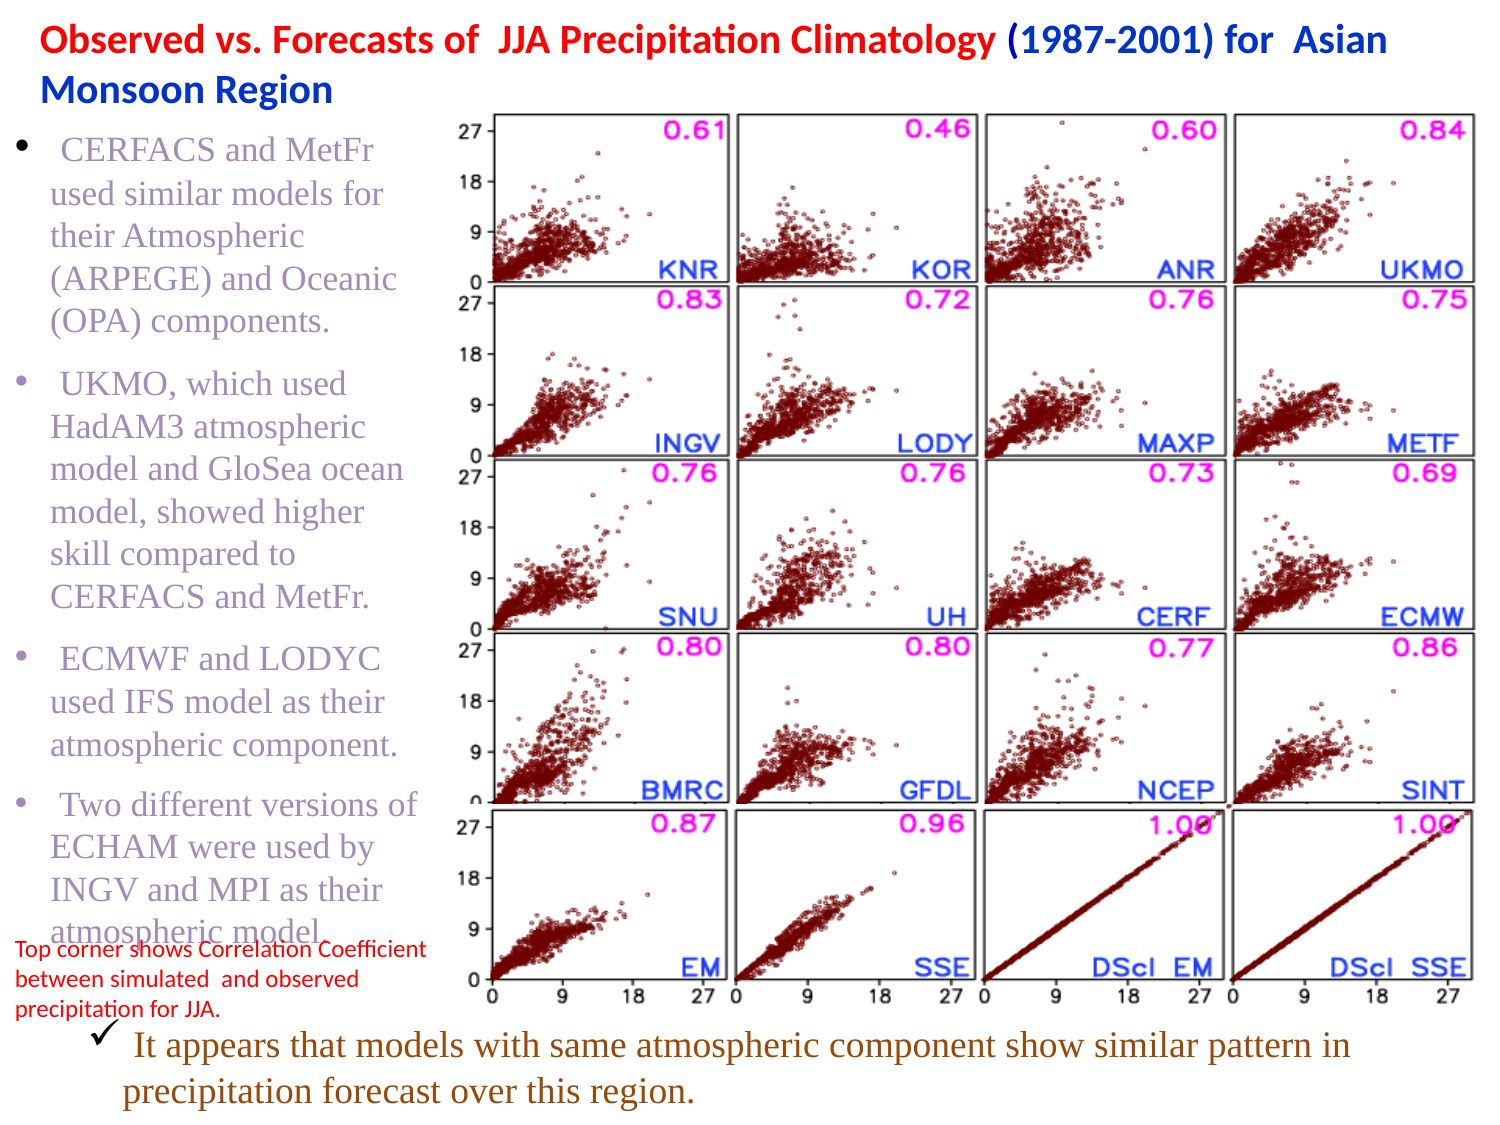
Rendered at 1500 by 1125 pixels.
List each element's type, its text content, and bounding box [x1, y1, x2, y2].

text_box CERFACS and MetFr used similar models for their Atmospheric (ARPEGE) and Oceanic (OPA) components. UKMO, which used HadAM3 atmospheric model and GloSea ocean model, showed higher skill compared to CERFACS and MetFr. ECMWF and LODYC used IFS model as their atmospheric component. Two different versions of ECHAM were used by INGV and MPI as their atmospheric model. [0, 112, 448, 924]
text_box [452, 112, 1479, 1005]
text_box Top corner shows Correlation Coefficient between simulated and observed precipitation for JJA. [0, 924, 450, 1030]
text_box It appears that models with same atmospheric component show similar pattern in precipitation forecast over this region. [72, 1011, 1423, 1119]
text_box Observed vs. Forecasts of JJA Precipitation Climatology (1987-2001) for Asian Monsoon Region [24, 4, 1488, 120]
